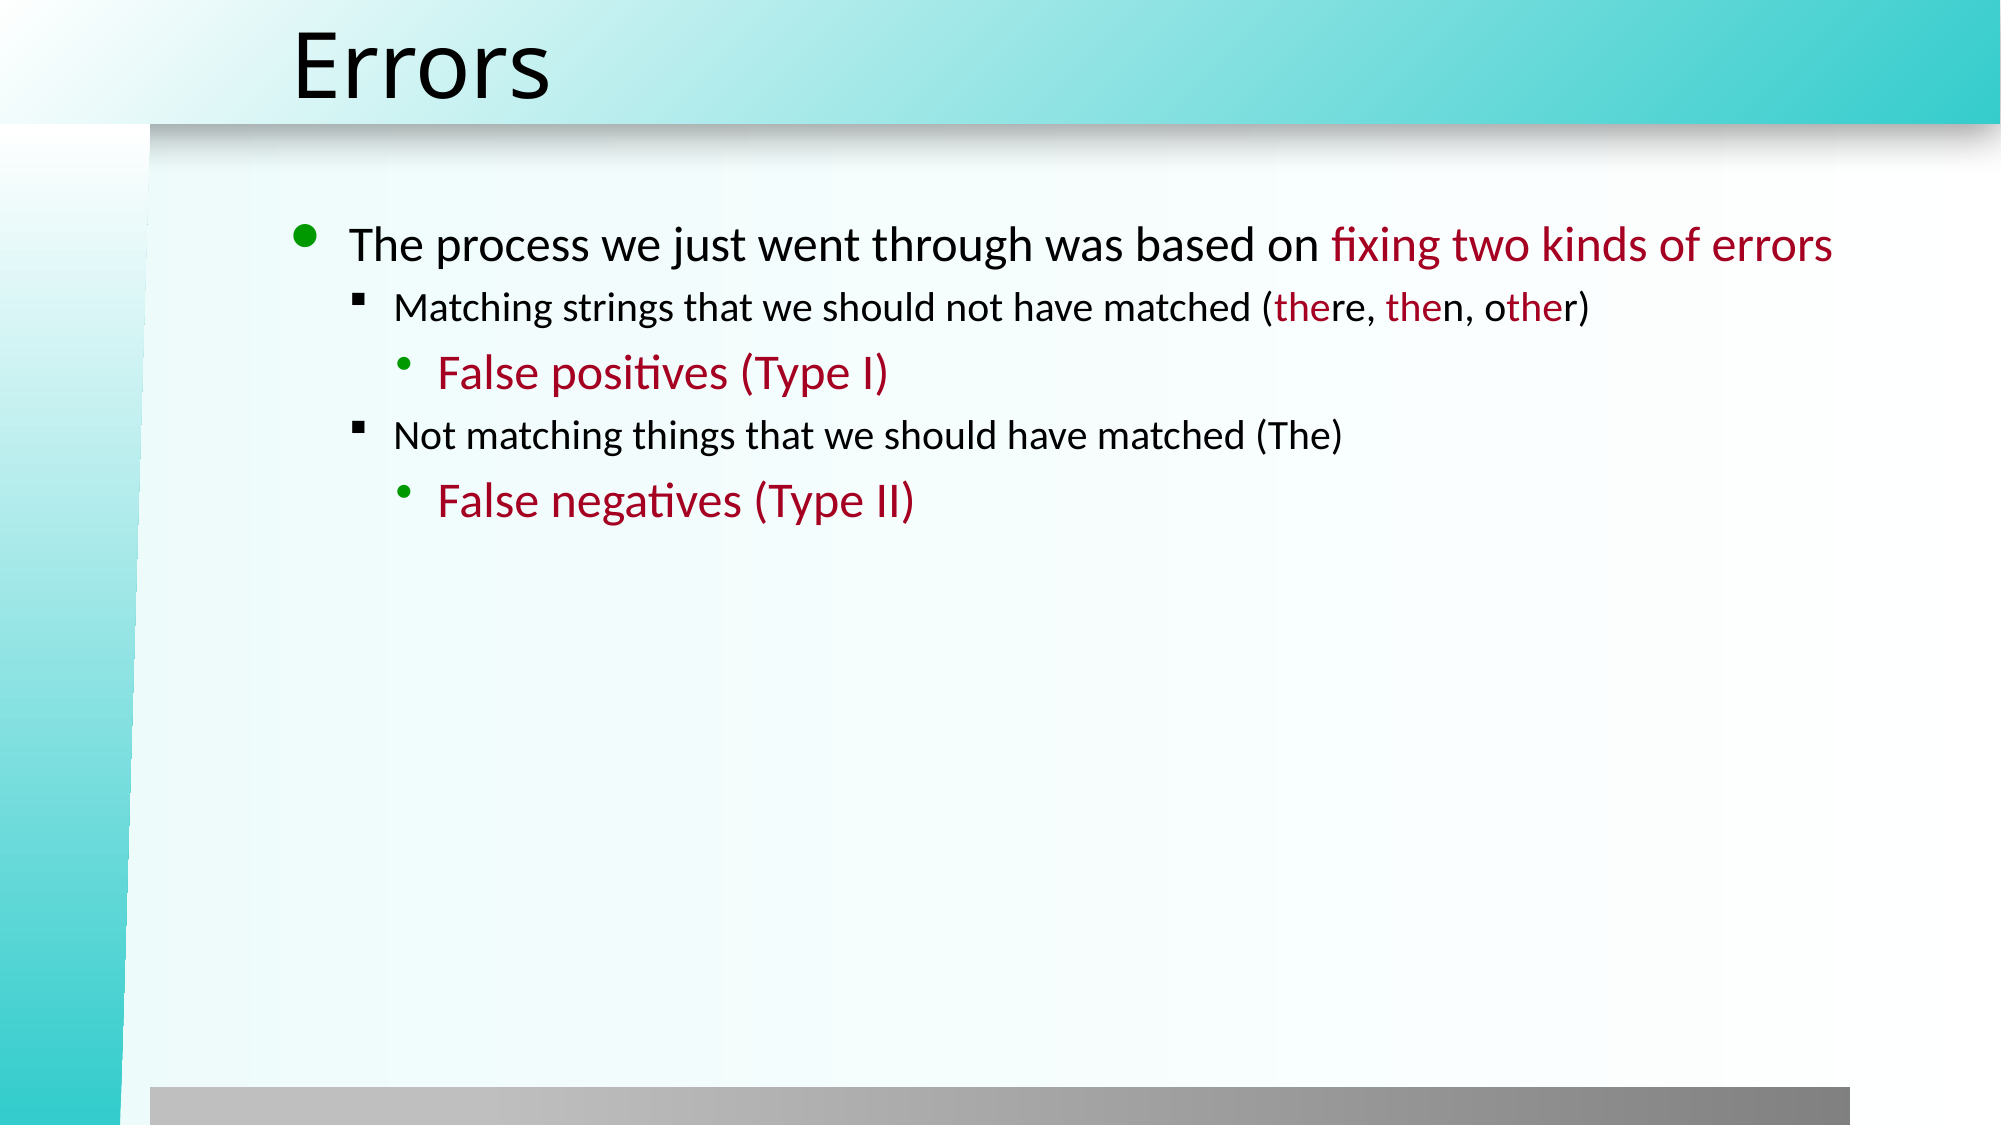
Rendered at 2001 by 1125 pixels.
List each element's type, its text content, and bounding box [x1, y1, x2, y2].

list The process we just went through was based on fixing two kinds of errors Matching strings that we should not have matched (there, then, other) False positives (Type I) Not matching things that we should have matched (The) False negatives (Type II) [274, 203, 1851, 1073]
title Errors [274, 0, 2000, 125]
